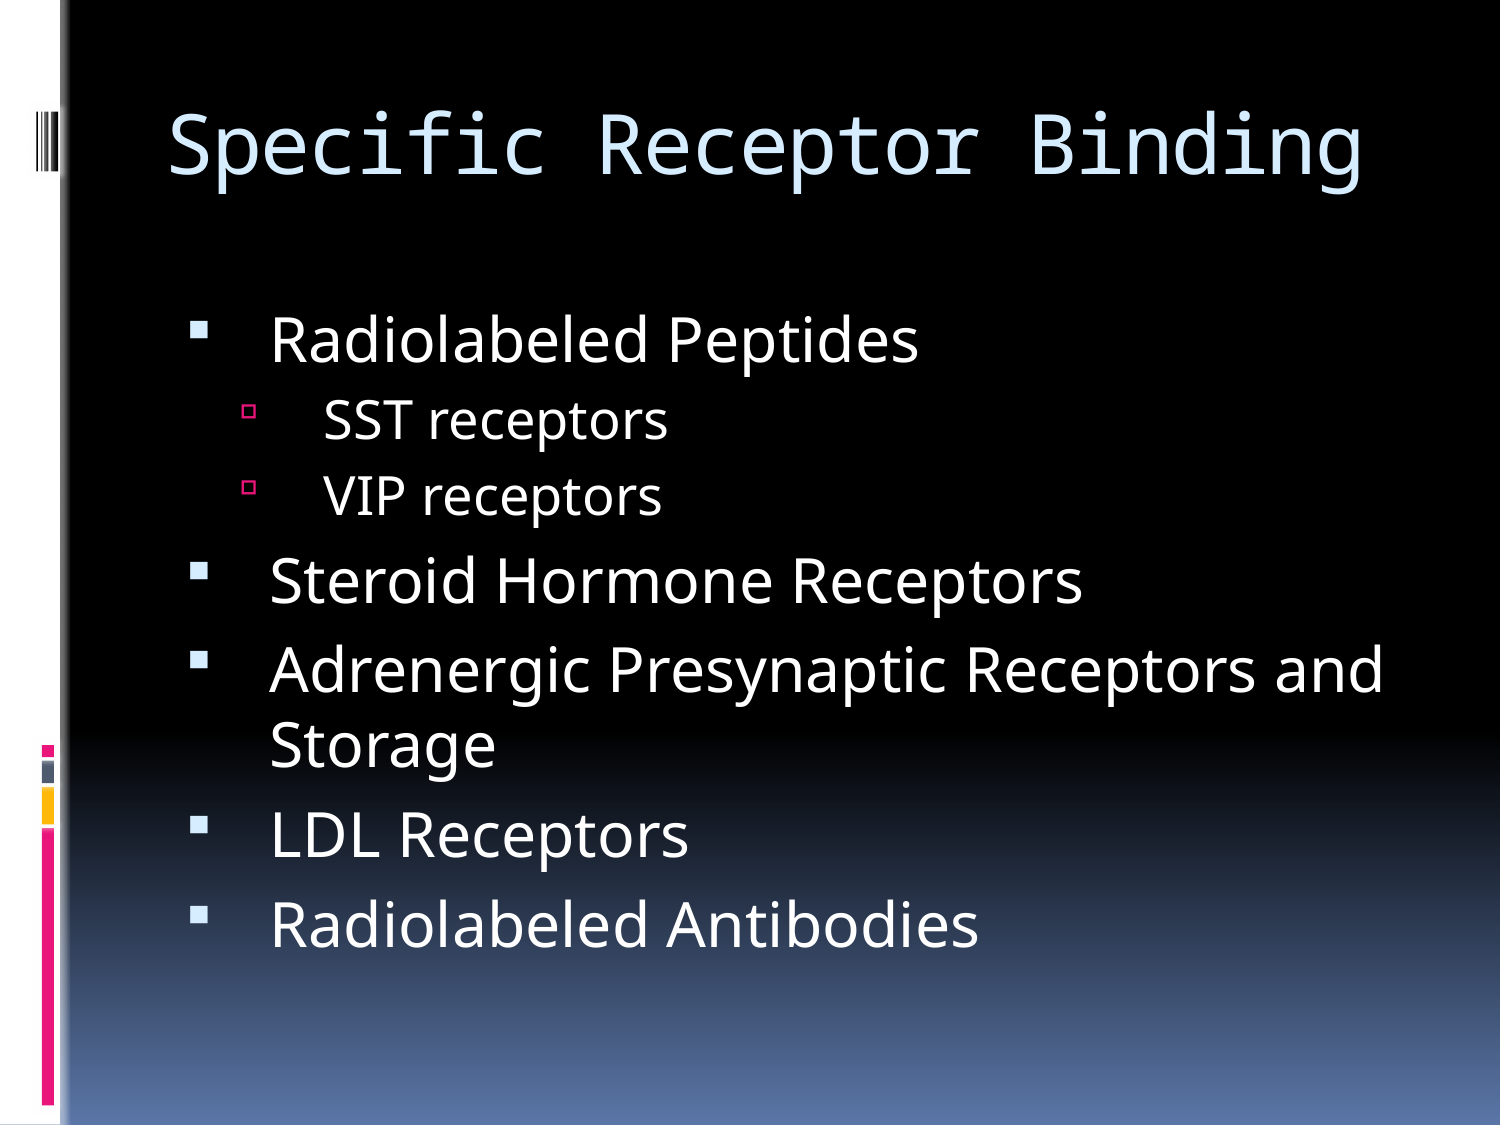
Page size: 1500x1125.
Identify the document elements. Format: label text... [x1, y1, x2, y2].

list Radiolabeled Peptides SST receptors VIP receptors Steroid Hormone Receptors Adrenergic Presynaptic Receptors and Storage LDL Receptors Radiolabeled Antibodies [150, 292, 1425, 1043]
title Specific Receptor Binding [150, 83, 1425, 234]
